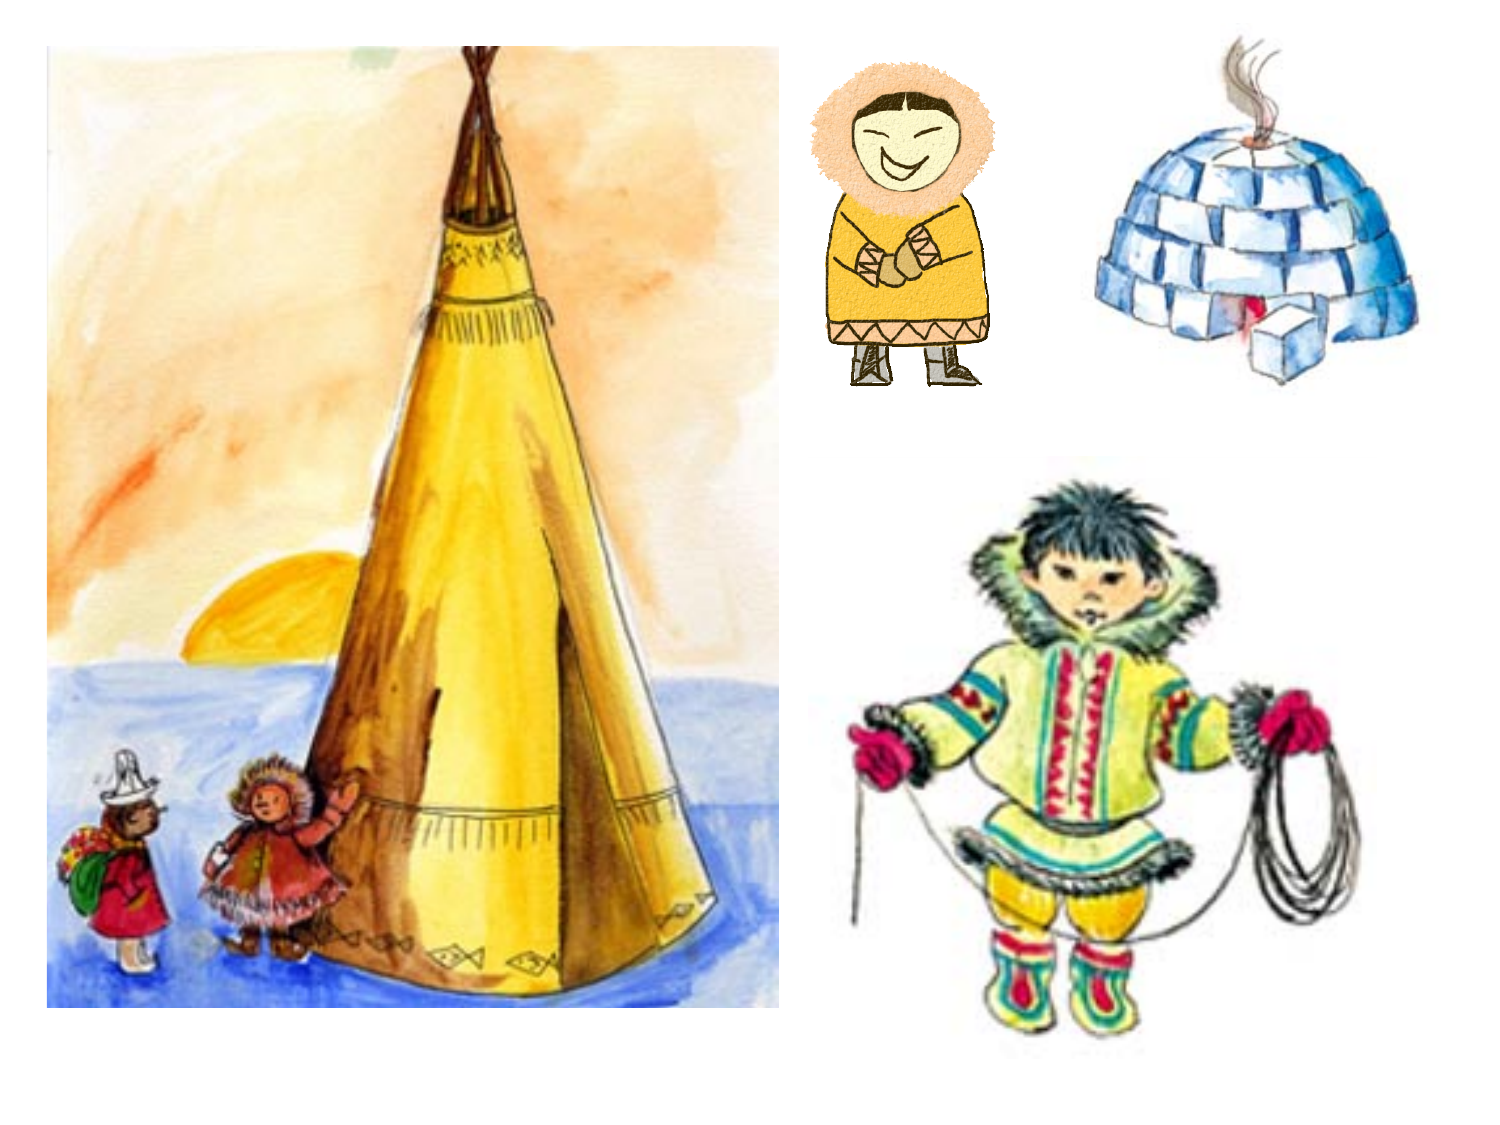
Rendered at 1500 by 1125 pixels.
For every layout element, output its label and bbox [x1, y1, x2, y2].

picture [808, 58, 997, 388]
picture [808, 456, 1378, 1059]
picture [1066, 23, 1454, 411]
picture [46, 46, 780, 1008]
